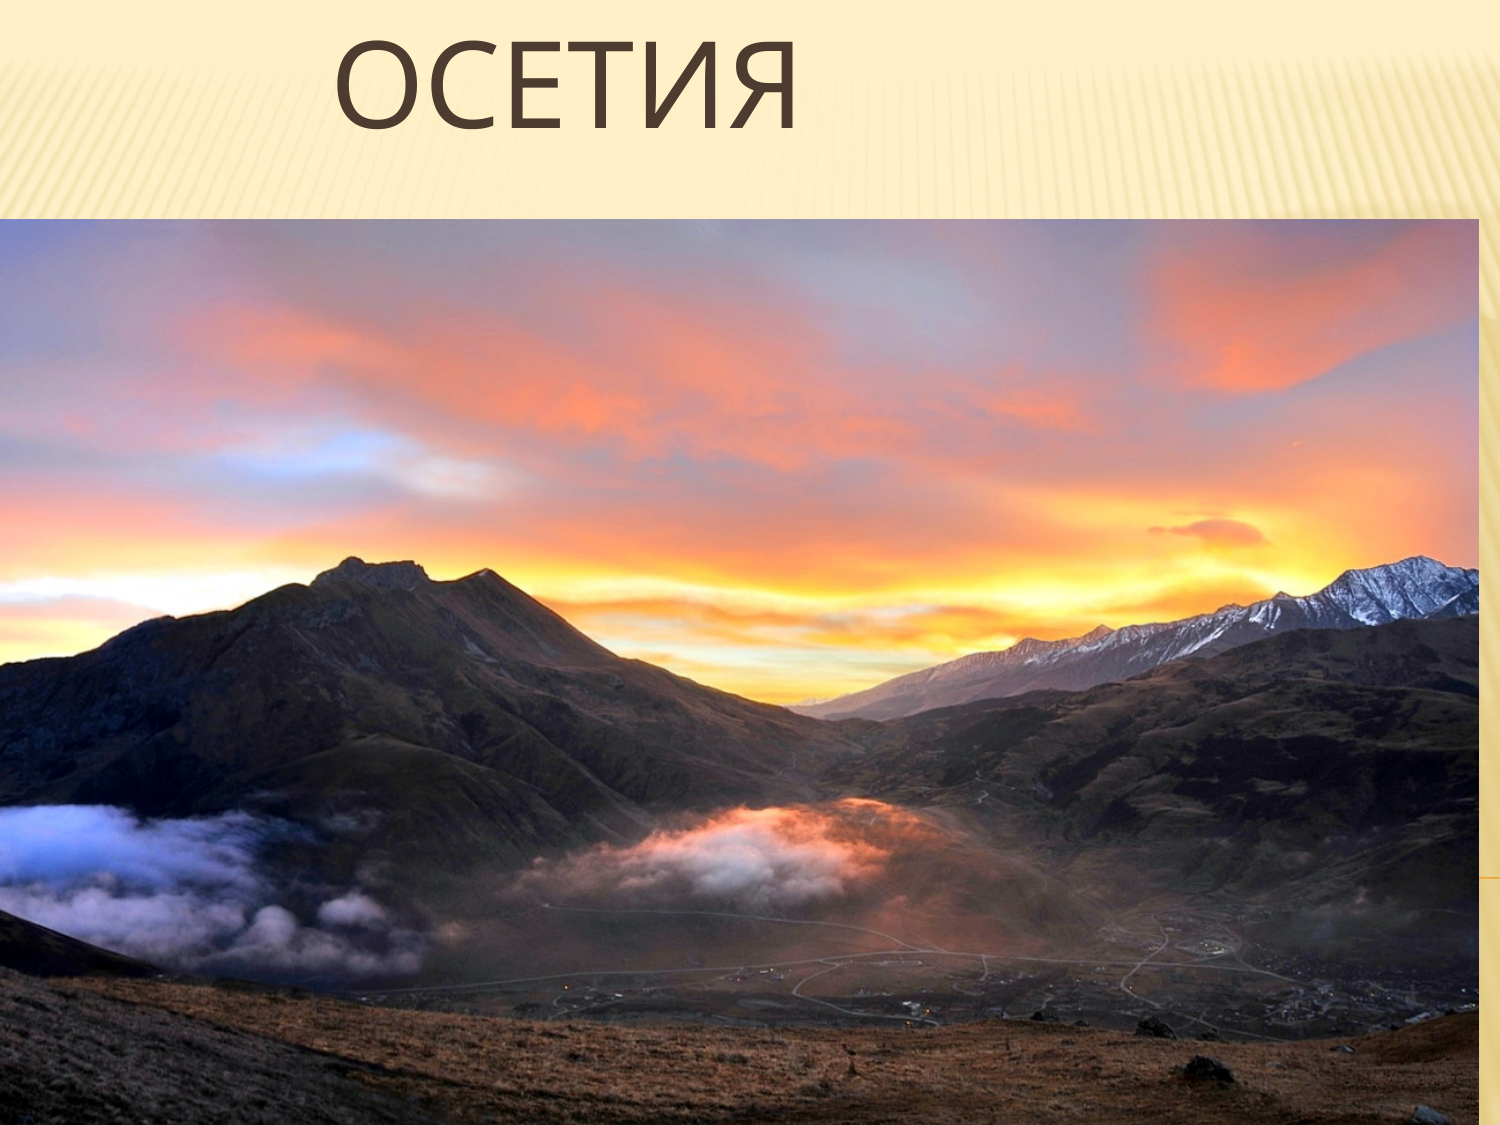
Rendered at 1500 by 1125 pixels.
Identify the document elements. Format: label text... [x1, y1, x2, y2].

picture [0, 219, 1479, 1125]
title Осетия [315, 0, 1151, 161]
